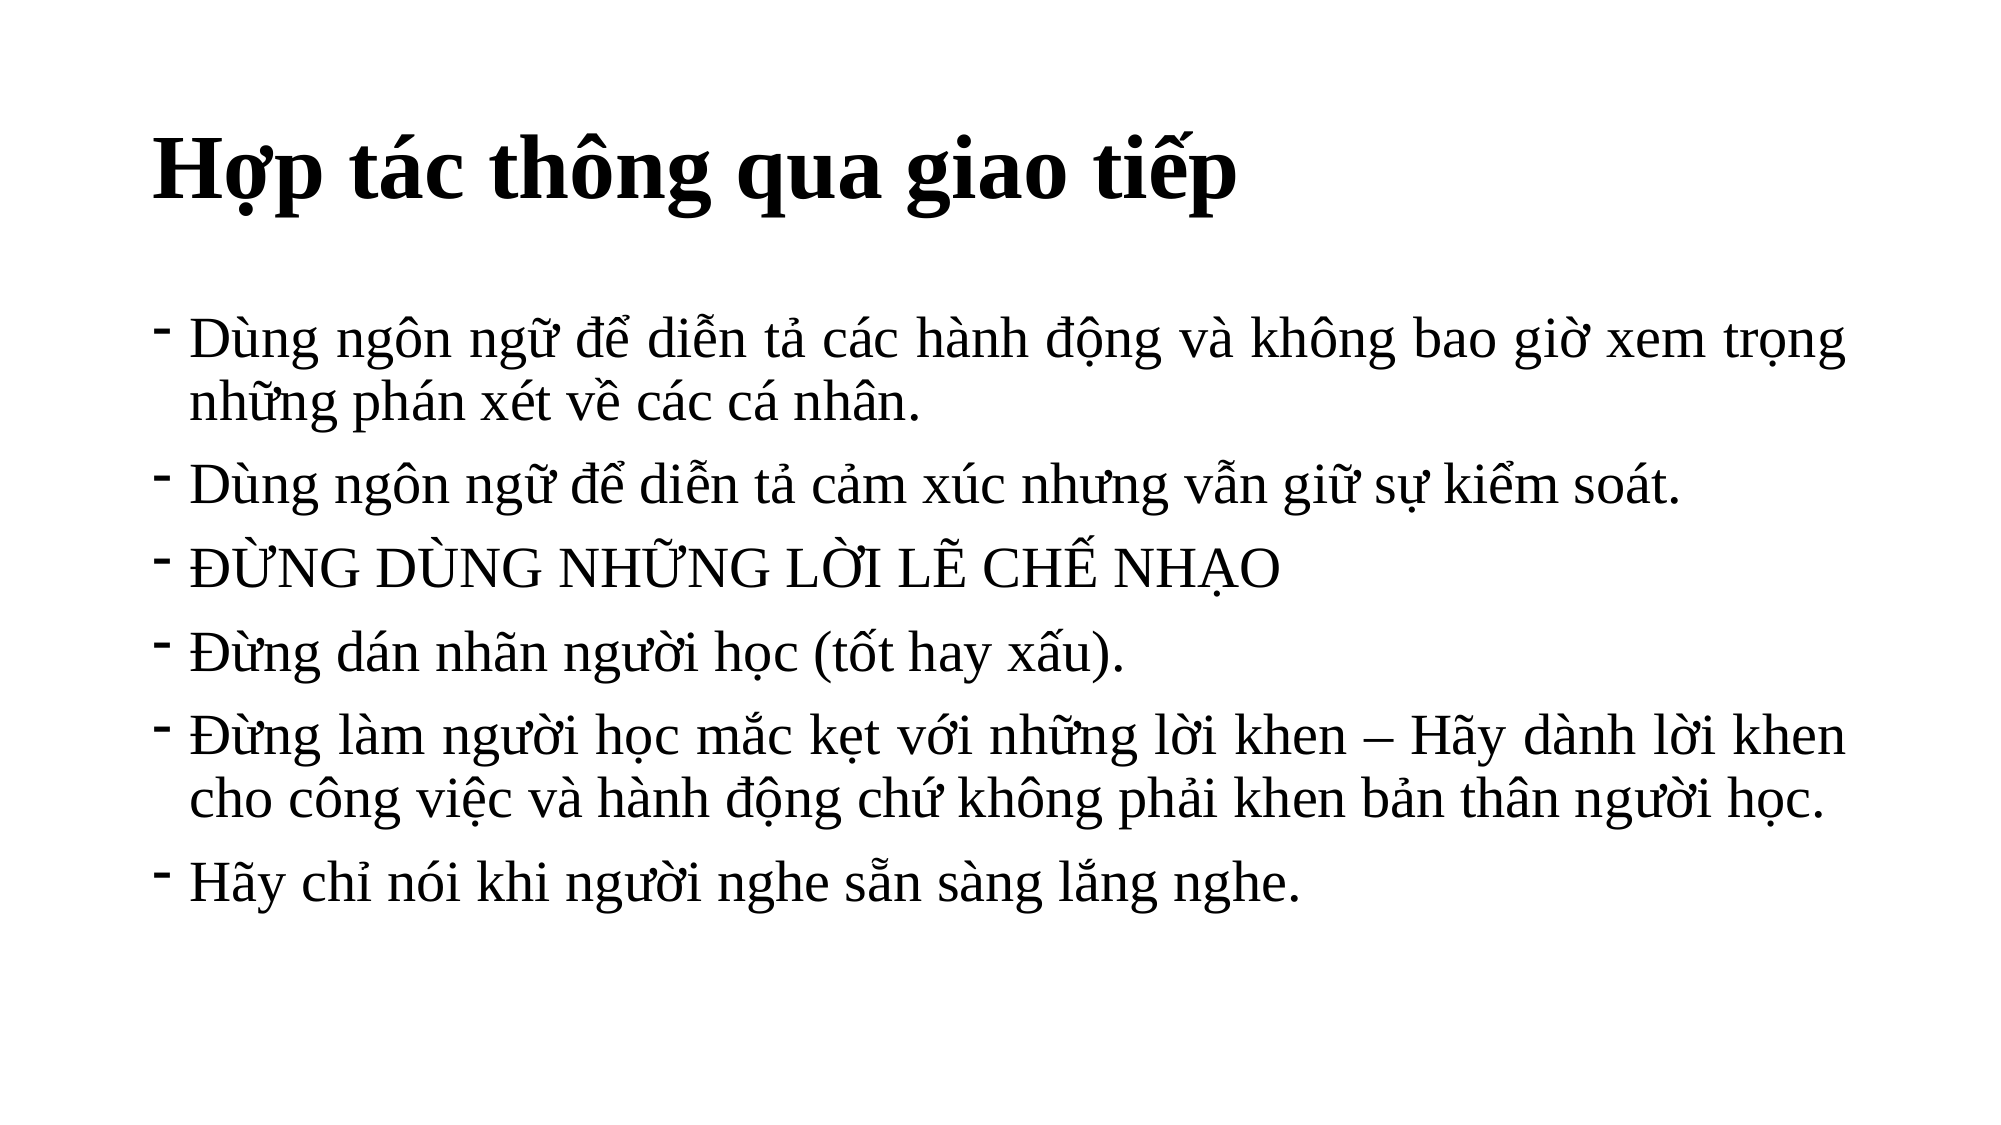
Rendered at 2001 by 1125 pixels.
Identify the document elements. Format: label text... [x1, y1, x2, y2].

list Dùng ngôn ngữ để diễn tả các hành động và không bao giờ xem trọng những phán xét về các cá nhân. Dùng ngôn ngữ để diễn tả cảm xúc nhưng vẫn giữ sự kiểm soát. ĐỪNG DÙNG NHỮNG LỜI LẼ CHẾ NHẠO Đừng dán nhãn người học (tốt hay xấu). Đừng làm người học mắc kẹt với những lời khen – Hãy dành lời khen cho công việc và hành động chứ không phải khen bản thân người học. Hãy chỉ nói khi người nghe sẵn sàng lắng nghe. [137, 299, 1863, 1014]
title Hợp tác thông qua giao tiếp [137, 59, 1863, 278]
